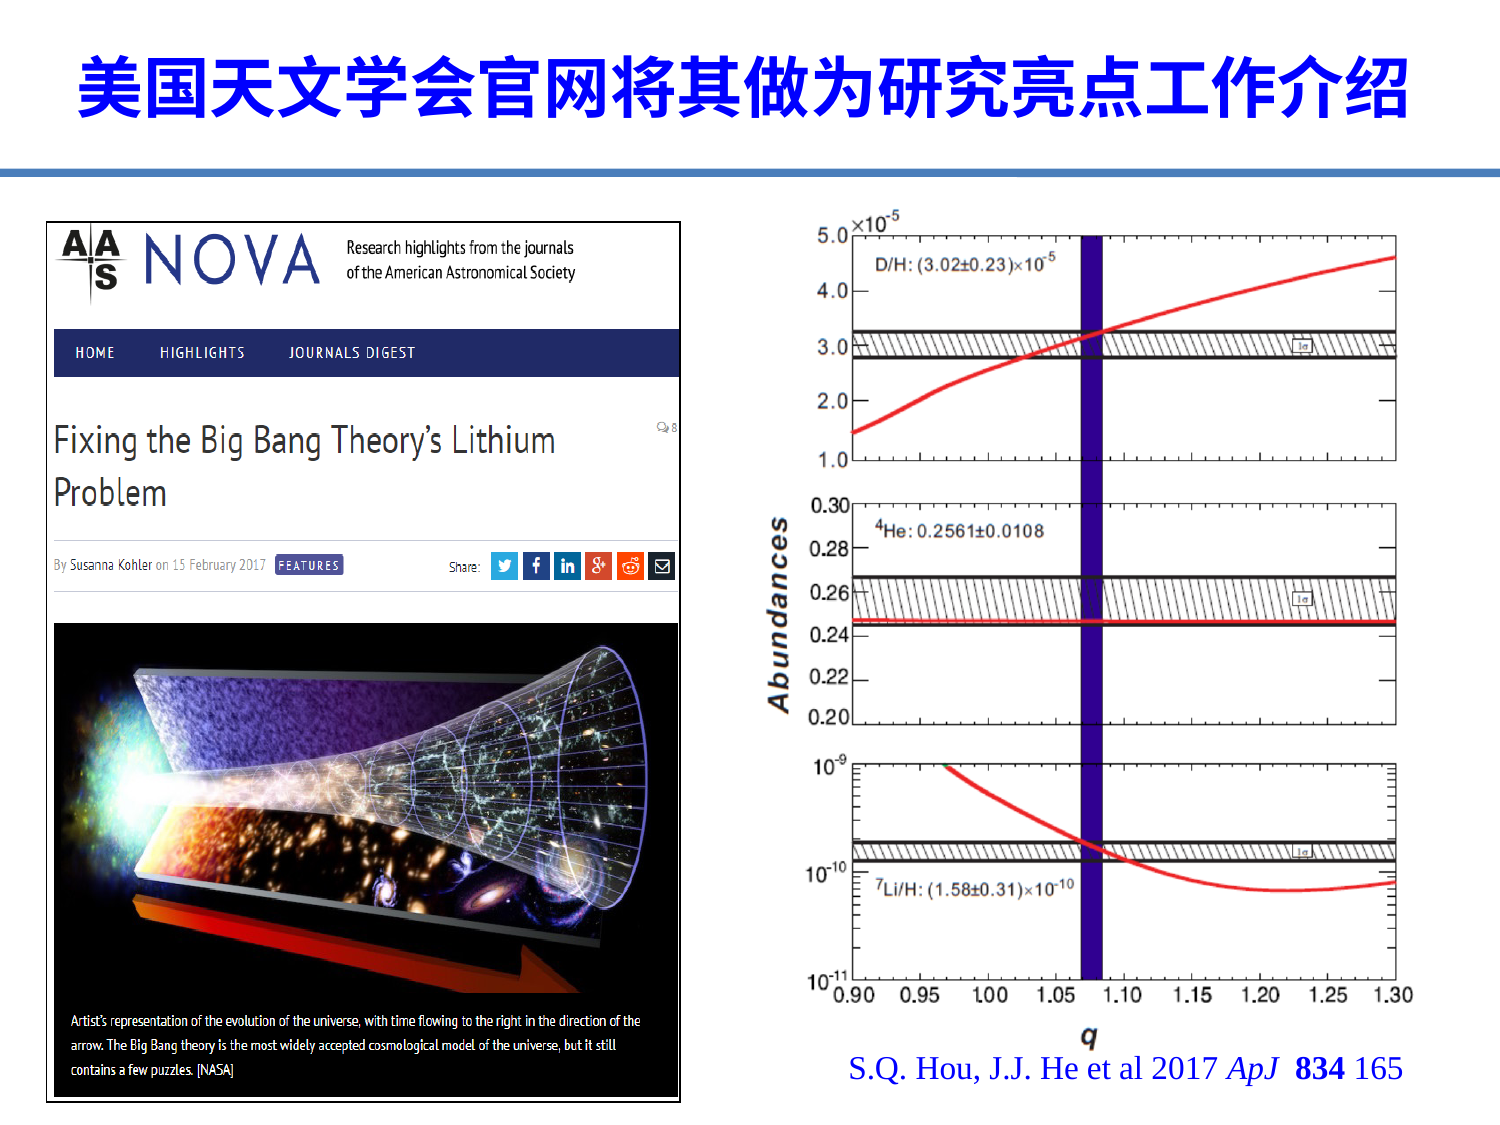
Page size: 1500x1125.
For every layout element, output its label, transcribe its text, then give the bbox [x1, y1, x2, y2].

picture [46, 222, 680, 1102]
text_box S.Q. Hou, J.J. He et al 2017 ApJ 834 165 [814, 1075, 1495, 1095]
title 美国天文学会官网将其做为研究亮点工作介绍 [0, 0, 1494, 129]
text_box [678, 198, 1500, 1067]
